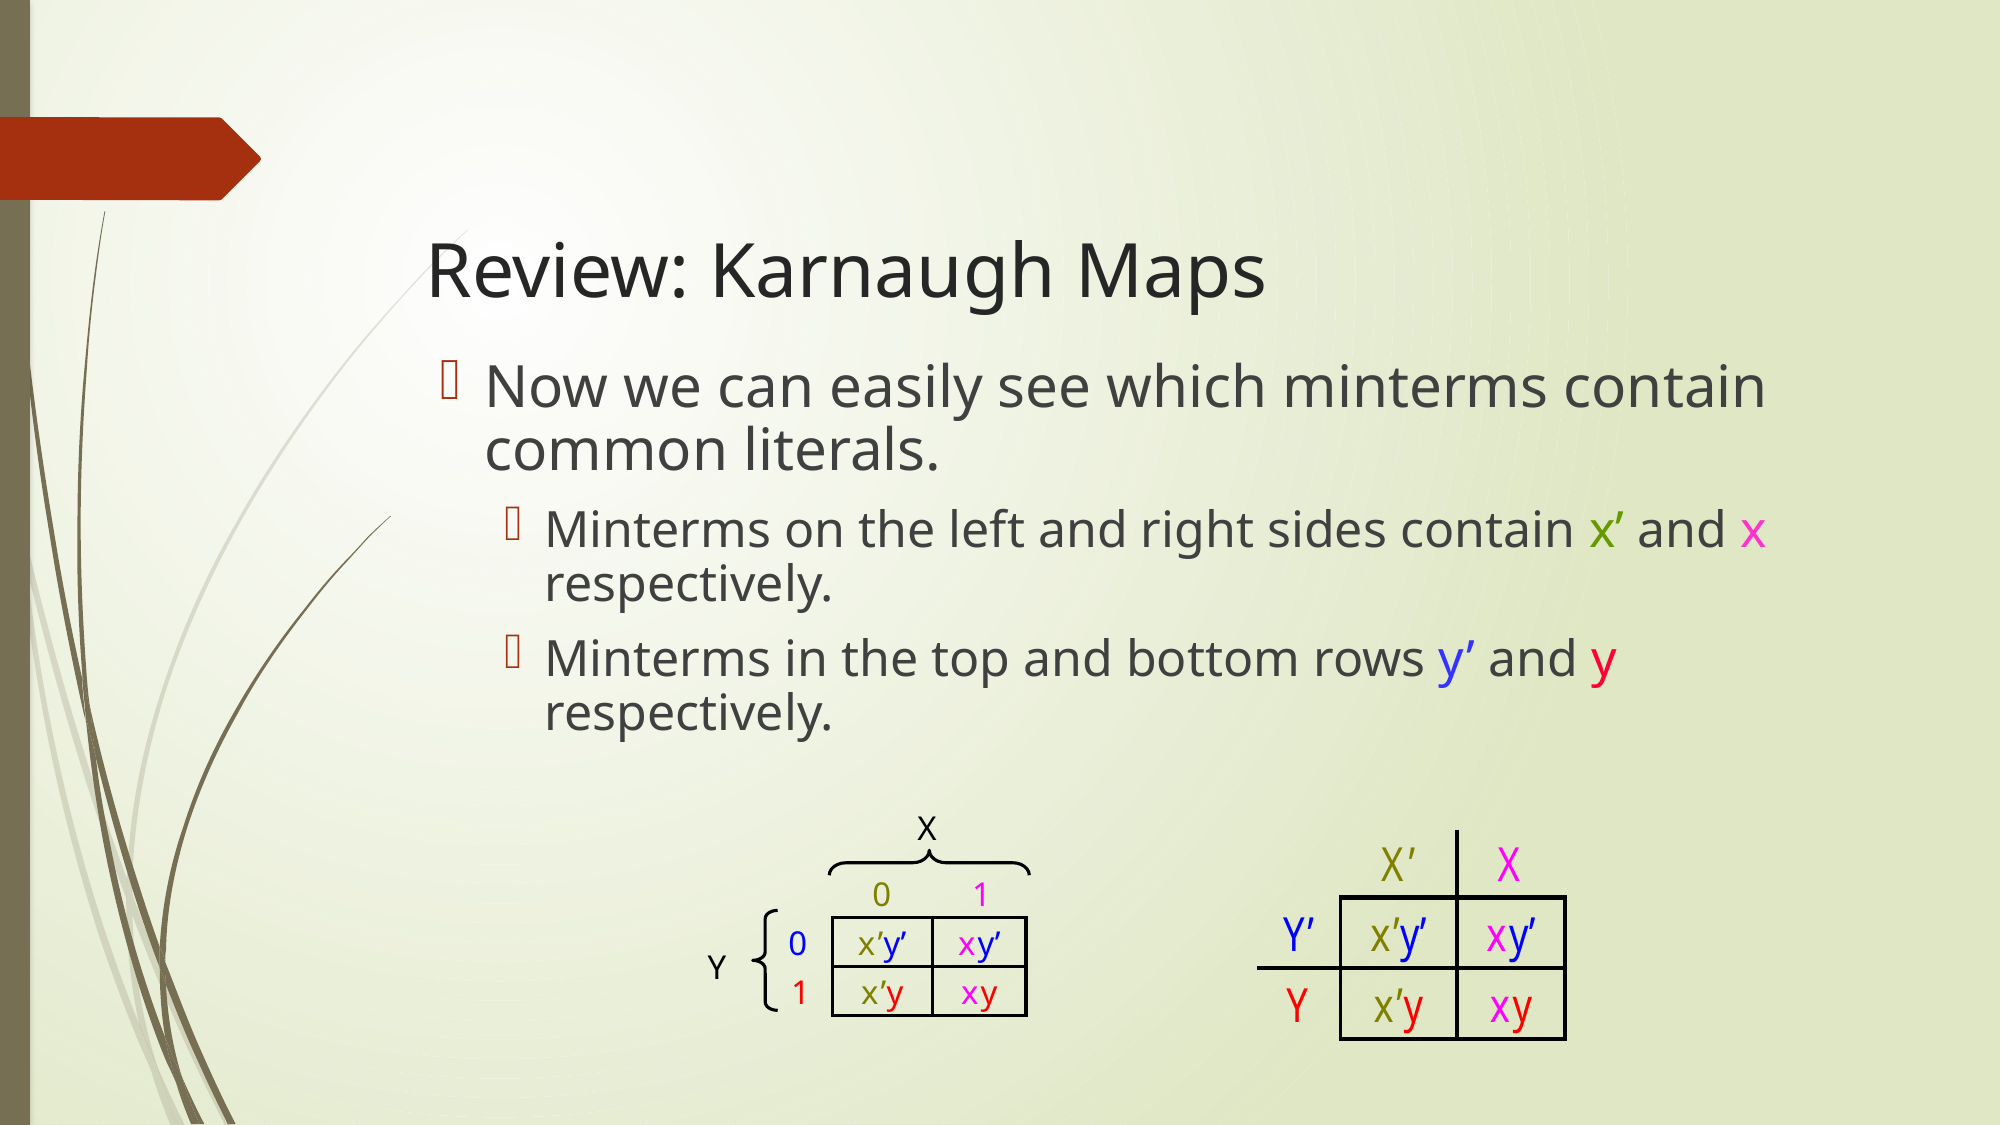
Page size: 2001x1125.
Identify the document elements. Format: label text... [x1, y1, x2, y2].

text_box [679, 803, 1600, 1083]
title Review: Karnaugh Maps [425, 102, 1888, 313]
list Now we can easily see which minterms contain common literals. Minterms on the left and right sides contain x’ and x respectively. Minterms in the top and bottom rows y’ and y respectively. [424, 350, 1888, 970]
